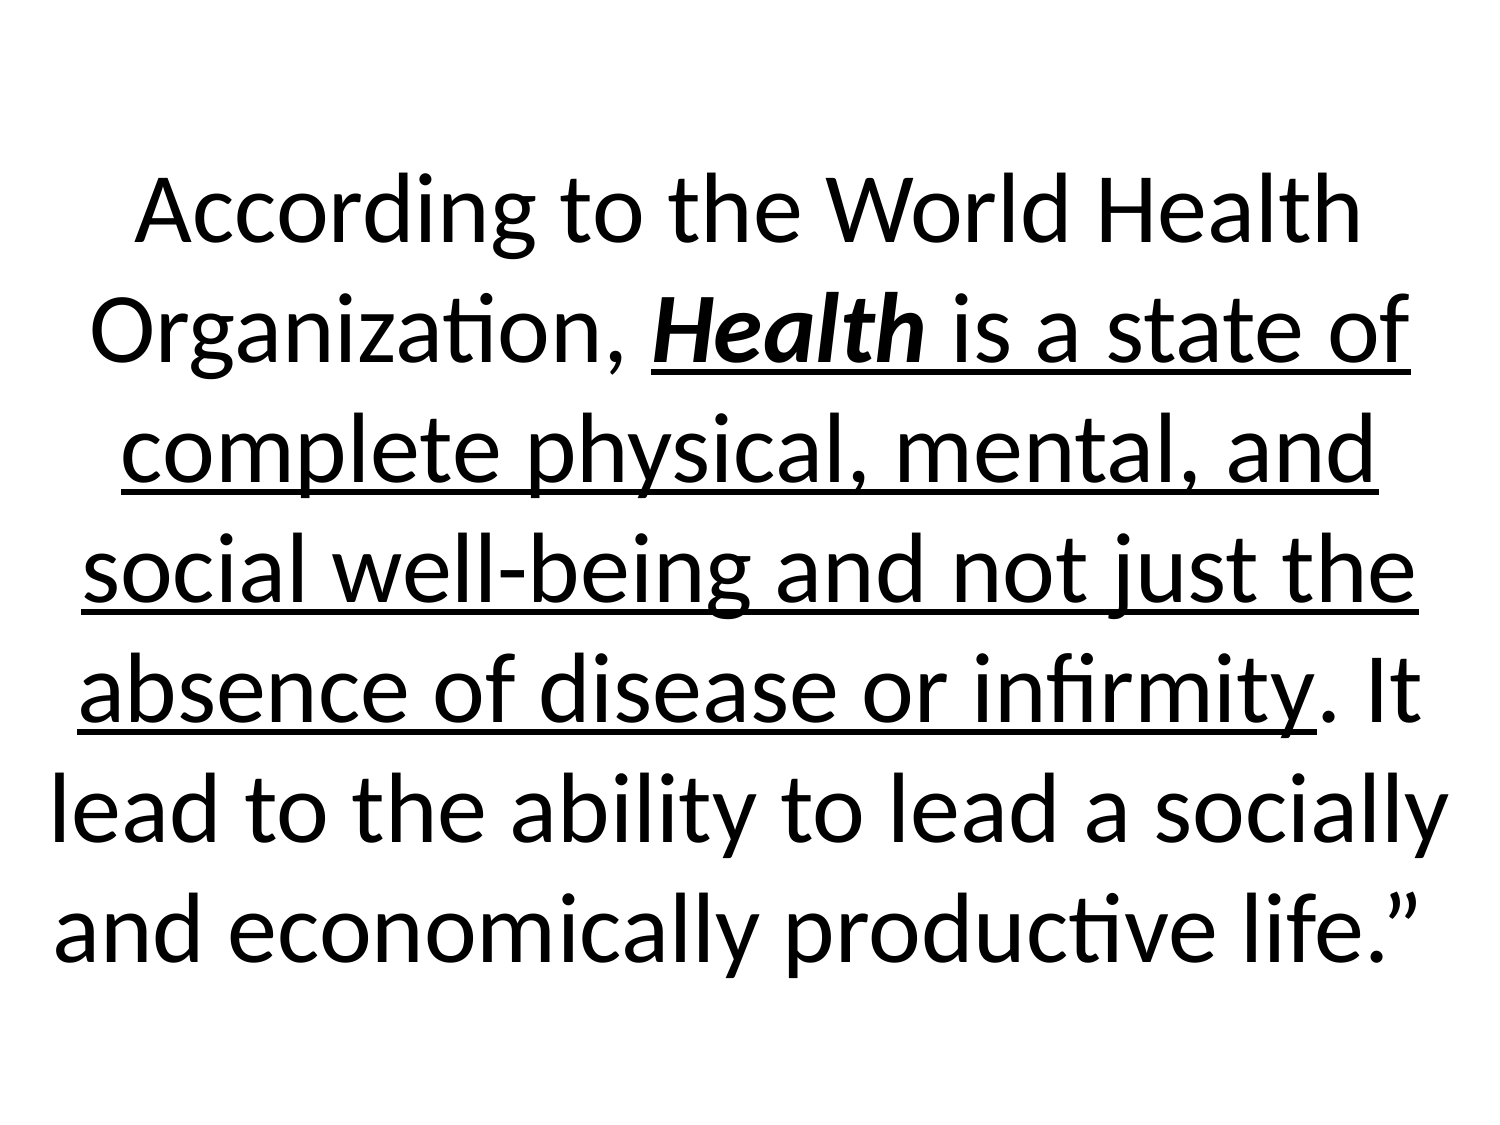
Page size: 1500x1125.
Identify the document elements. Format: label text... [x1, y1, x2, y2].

title According to the World Health Organization, Health is a state of complete physical, mental, and social well-being and not just the absence of disease or infirmity. It lead to the ability to lead a socially and economically productive life.” [0, 0, 1500, 1125]
